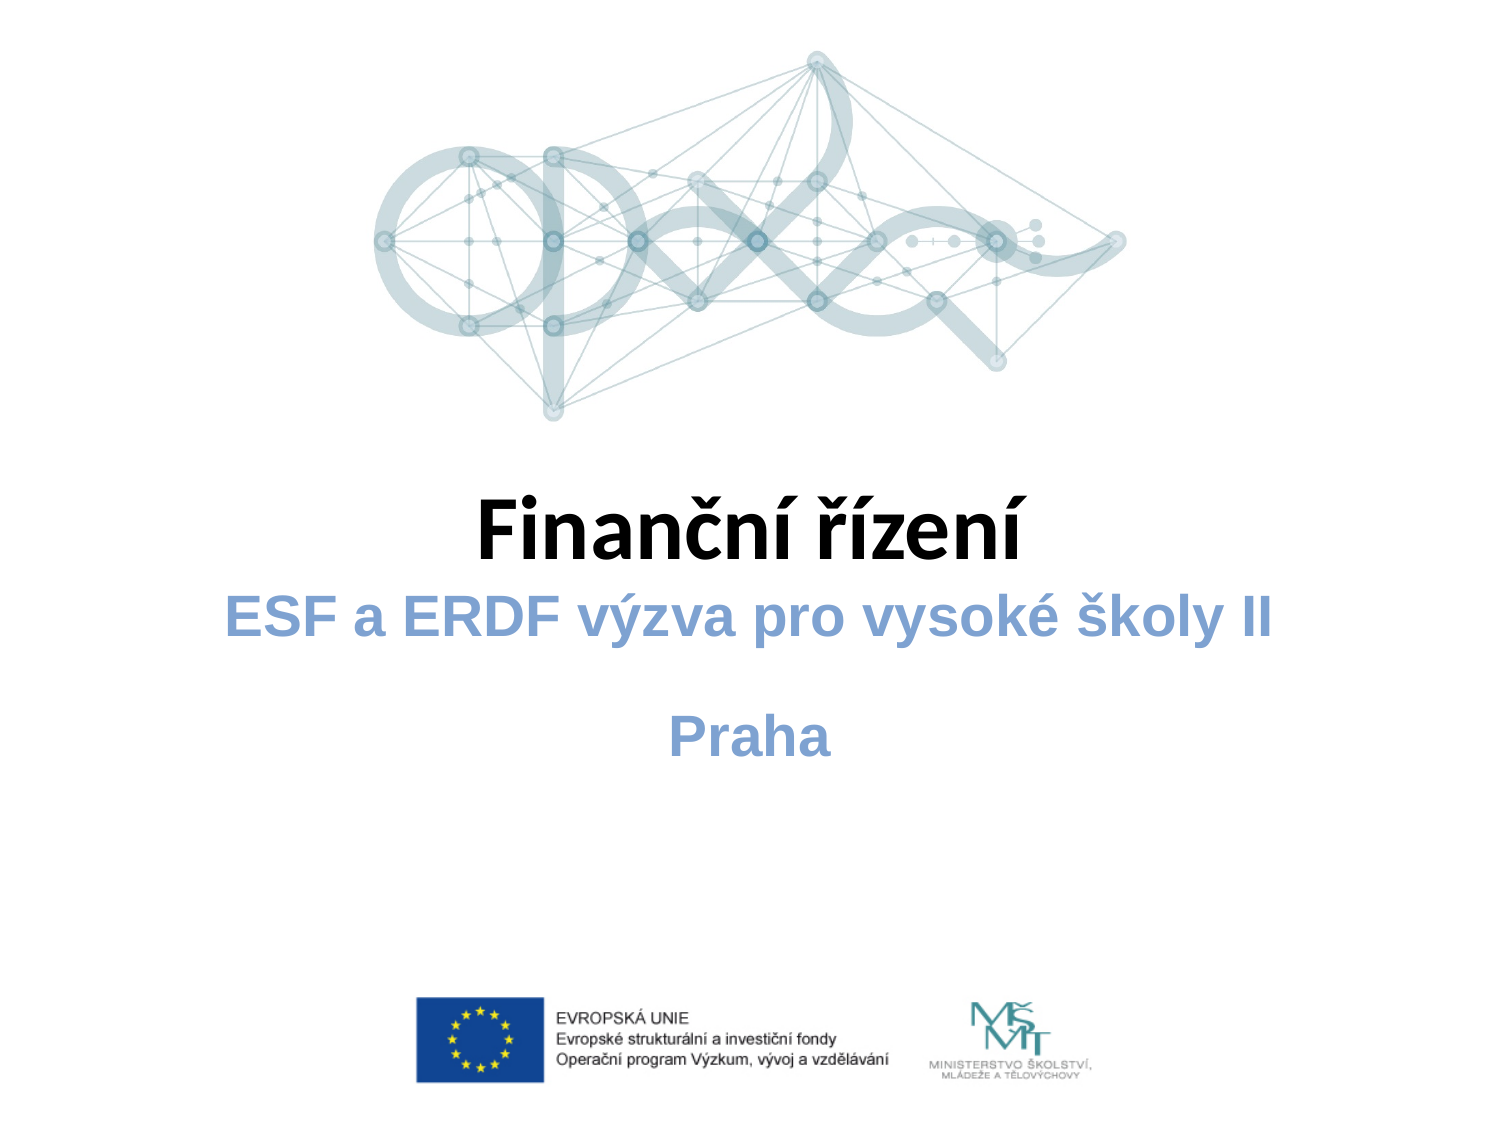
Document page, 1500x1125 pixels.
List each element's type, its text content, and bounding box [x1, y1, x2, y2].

picture [322, 0, 1178, 473]
picture [371, 956, 1129, 1125]
text_box Finanční řízení ESF a ERDF výzva pro vysoké školy II Praha [123, 460, 1377, 776]
